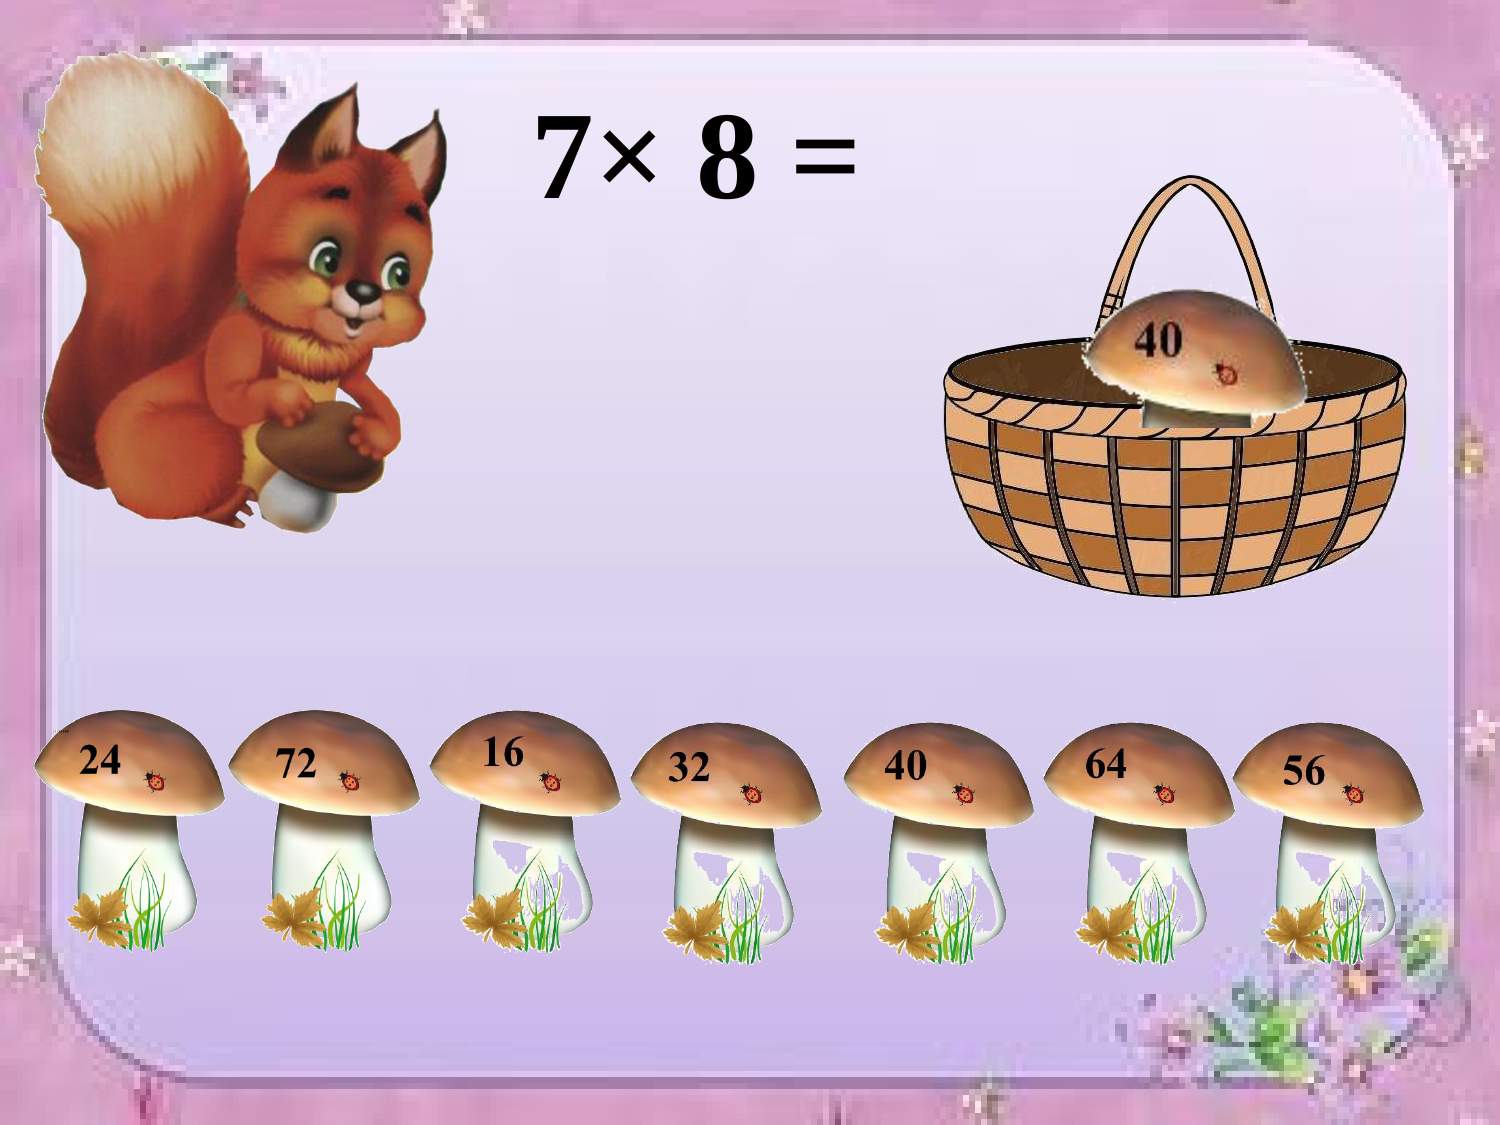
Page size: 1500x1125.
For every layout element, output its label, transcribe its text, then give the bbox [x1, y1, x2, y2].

text_box 7× 8 = [500, 52, 894, 246]
picture [0, 0, 1500, 1125]
